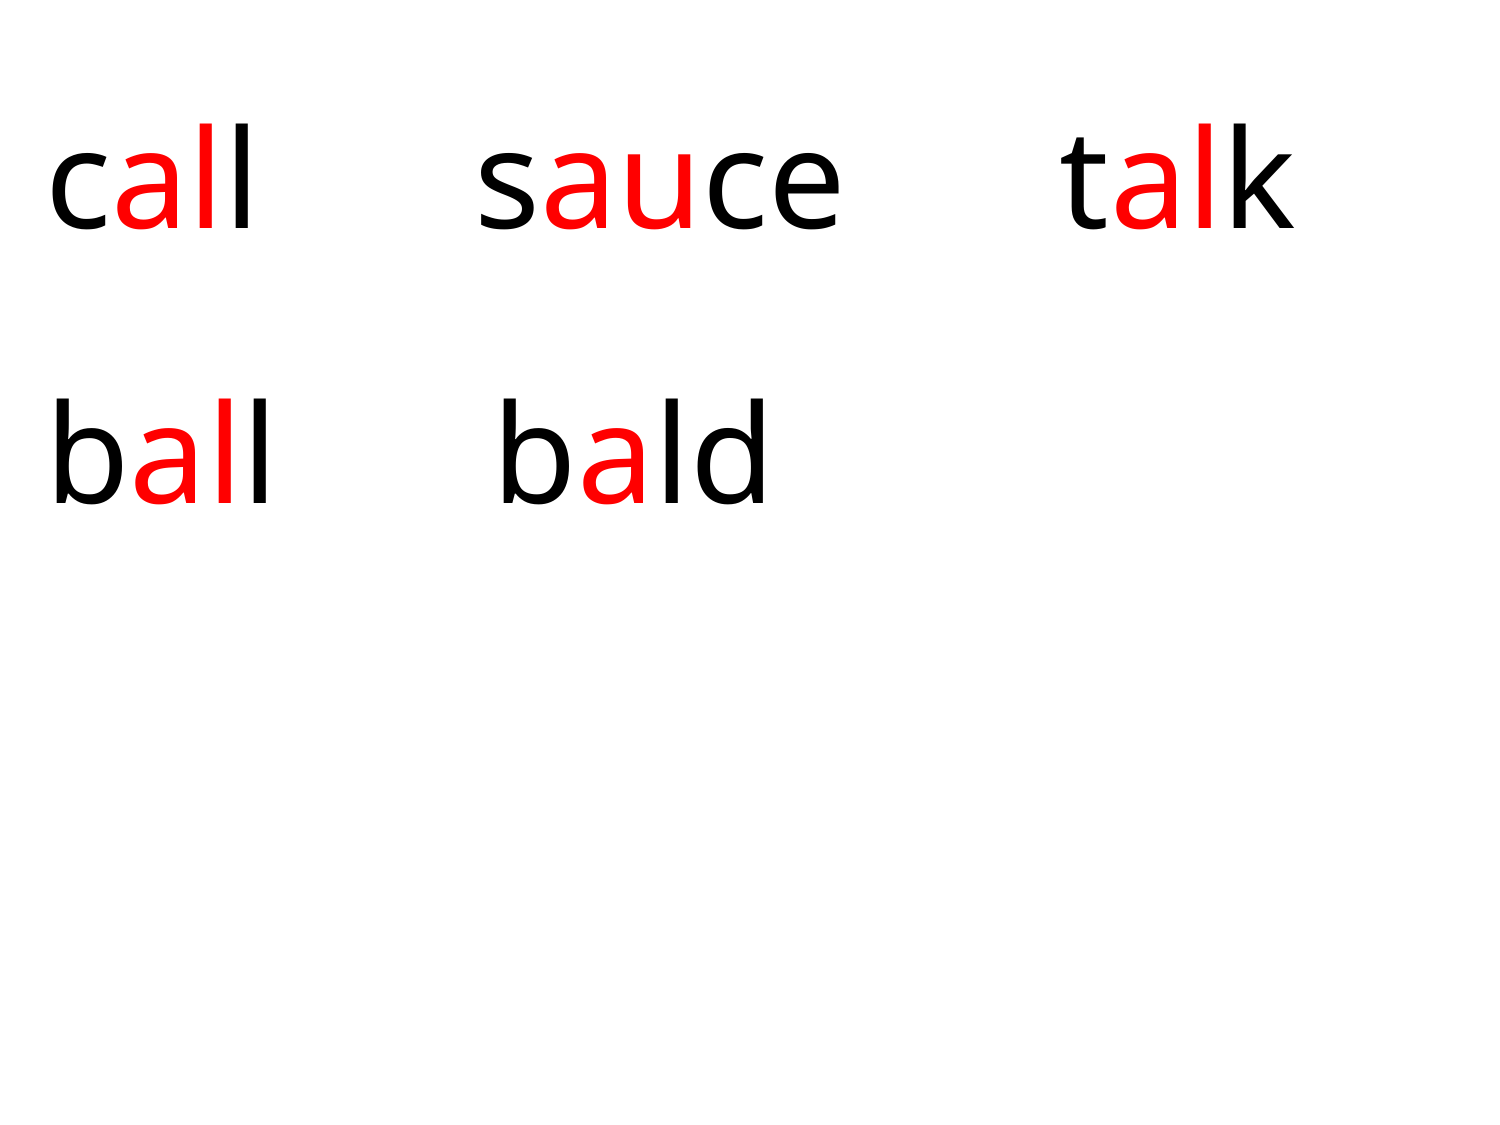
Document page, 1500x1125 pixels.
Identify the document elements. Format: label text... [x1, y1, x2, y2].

text_box call sauce talk ball bald [30, 83, 1475, 538]
